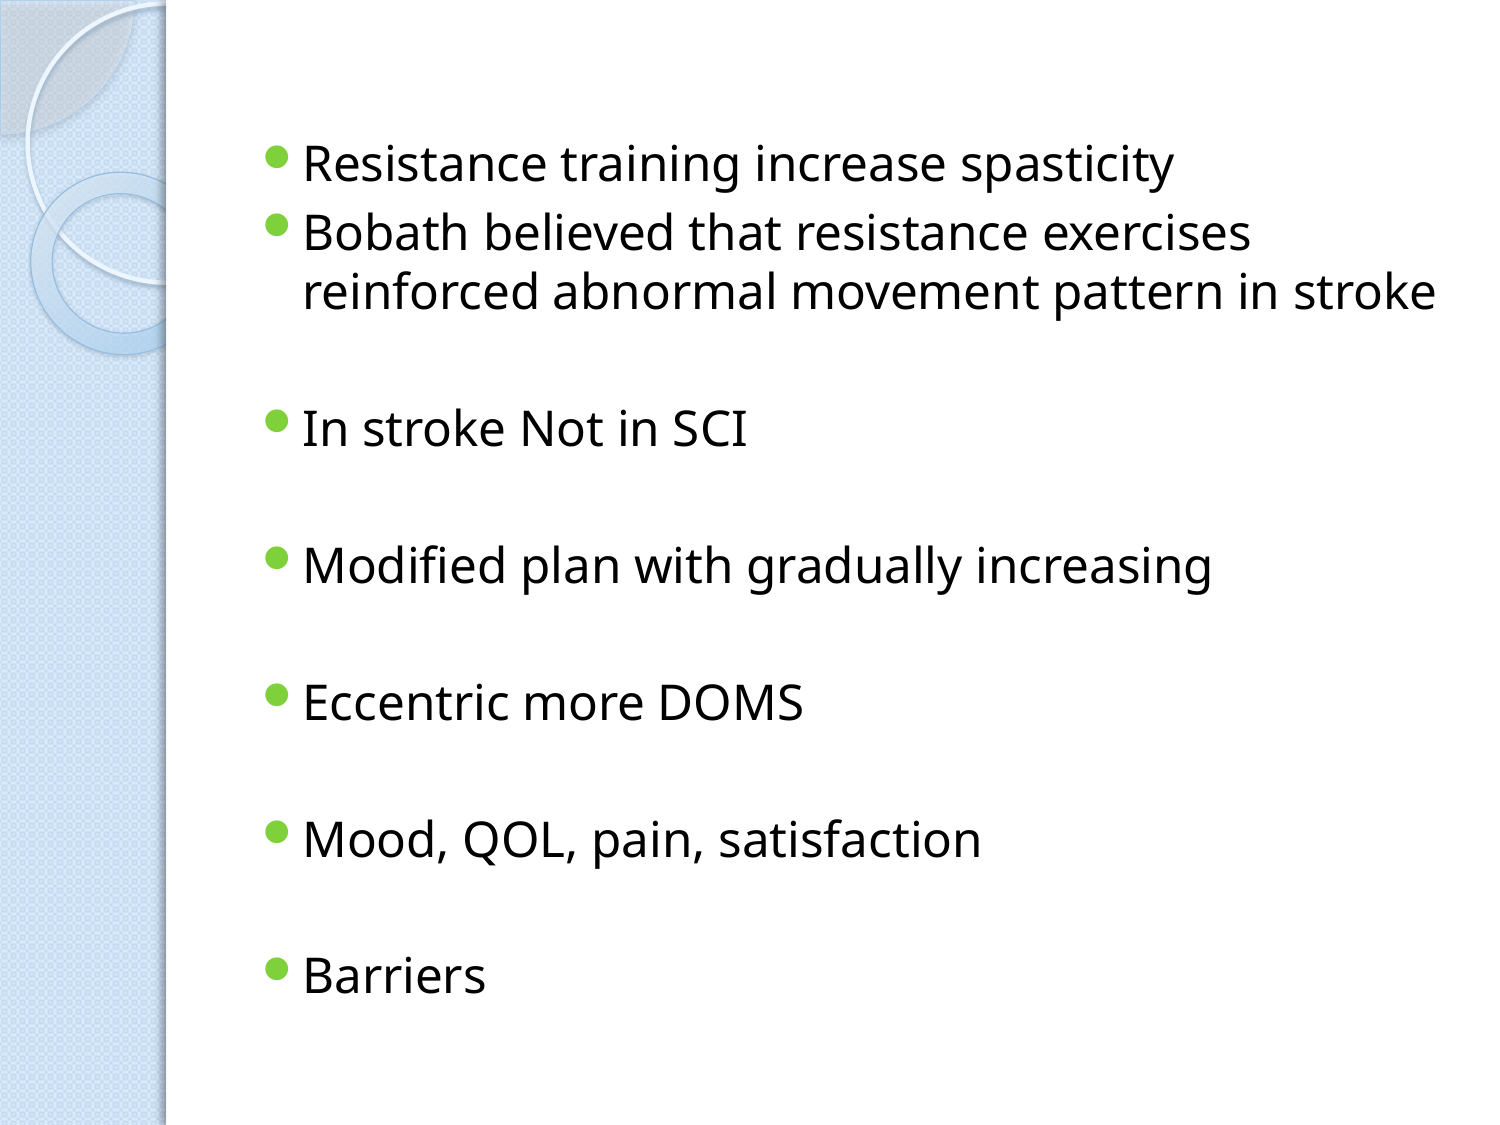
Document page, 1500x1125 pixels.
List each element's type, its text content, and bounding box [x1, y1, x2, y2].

list Resistance training increase spasticity Bobath believed that resistance exercises reinforced abnormal movement pattern in stroke In stroke Not in SCI Modified plan with gradually increasing Eccentric more DOMS Mood, QOL, pain, satisfaction Barriers [235, 125, 1466, 1025]
